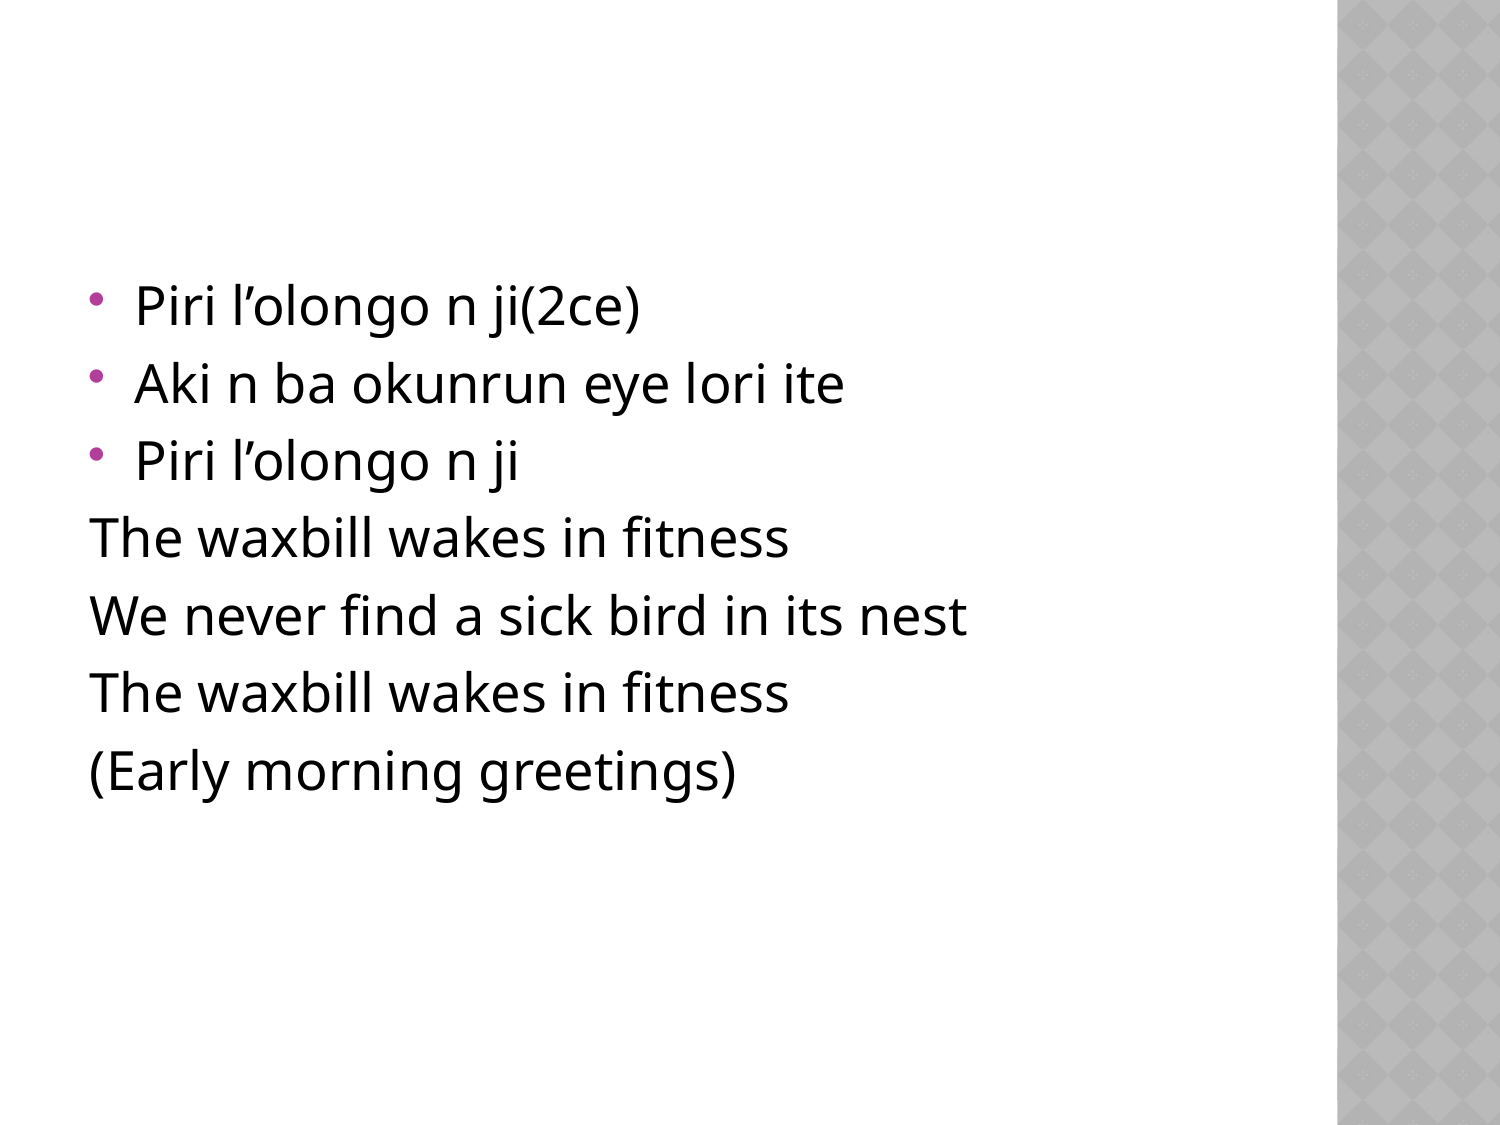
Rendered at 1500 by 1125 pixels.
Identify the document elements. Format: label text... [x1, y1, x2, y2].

list Piri l’olongo n ji(2ce) Aki n ba okunrun eye lori ite Piri l’olongo n ji The waxbill wakes in fitness We never find a sick bird in its nest The waxbill wakes in fitness (Early morning greetings) [75, 264, 1263, 1059]
